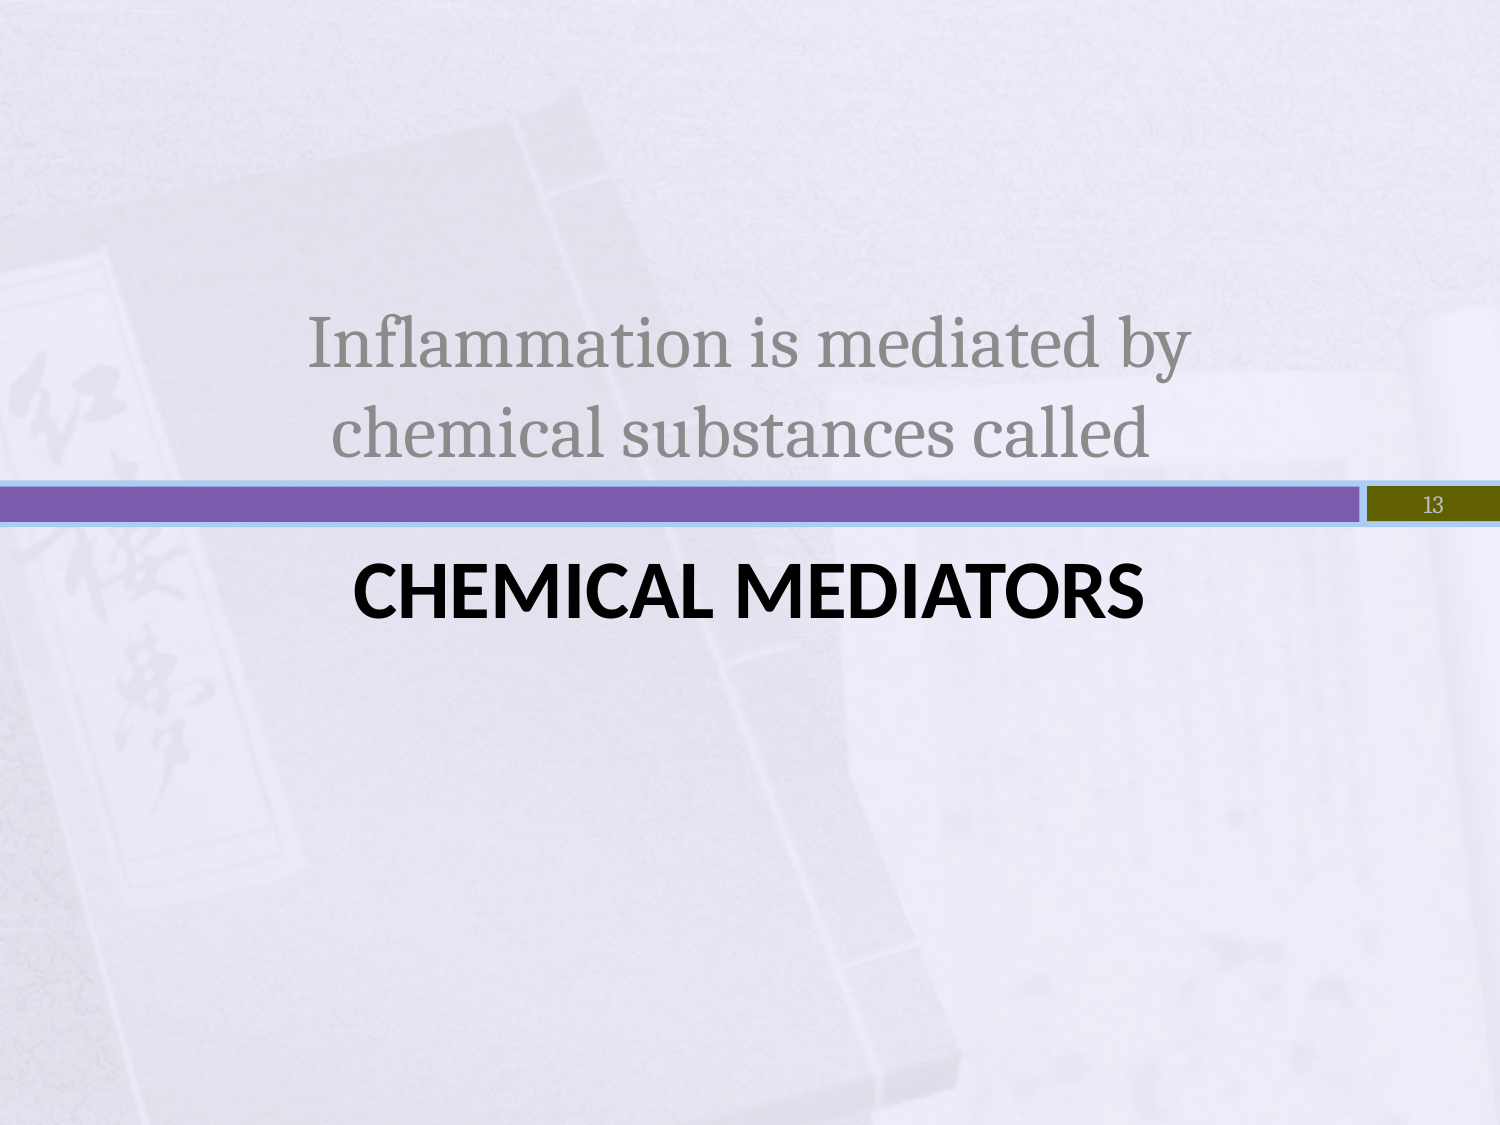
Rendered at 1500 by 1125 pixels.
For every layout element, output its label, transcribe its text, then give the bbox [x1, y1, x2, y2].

title Chemical Mediators [112, 527, 1388, 752]
list Inflammation is mediated by chemical substances called [225, 233, 1275, 480]
slide_number 13 [1367, 480, 1500, 528]
